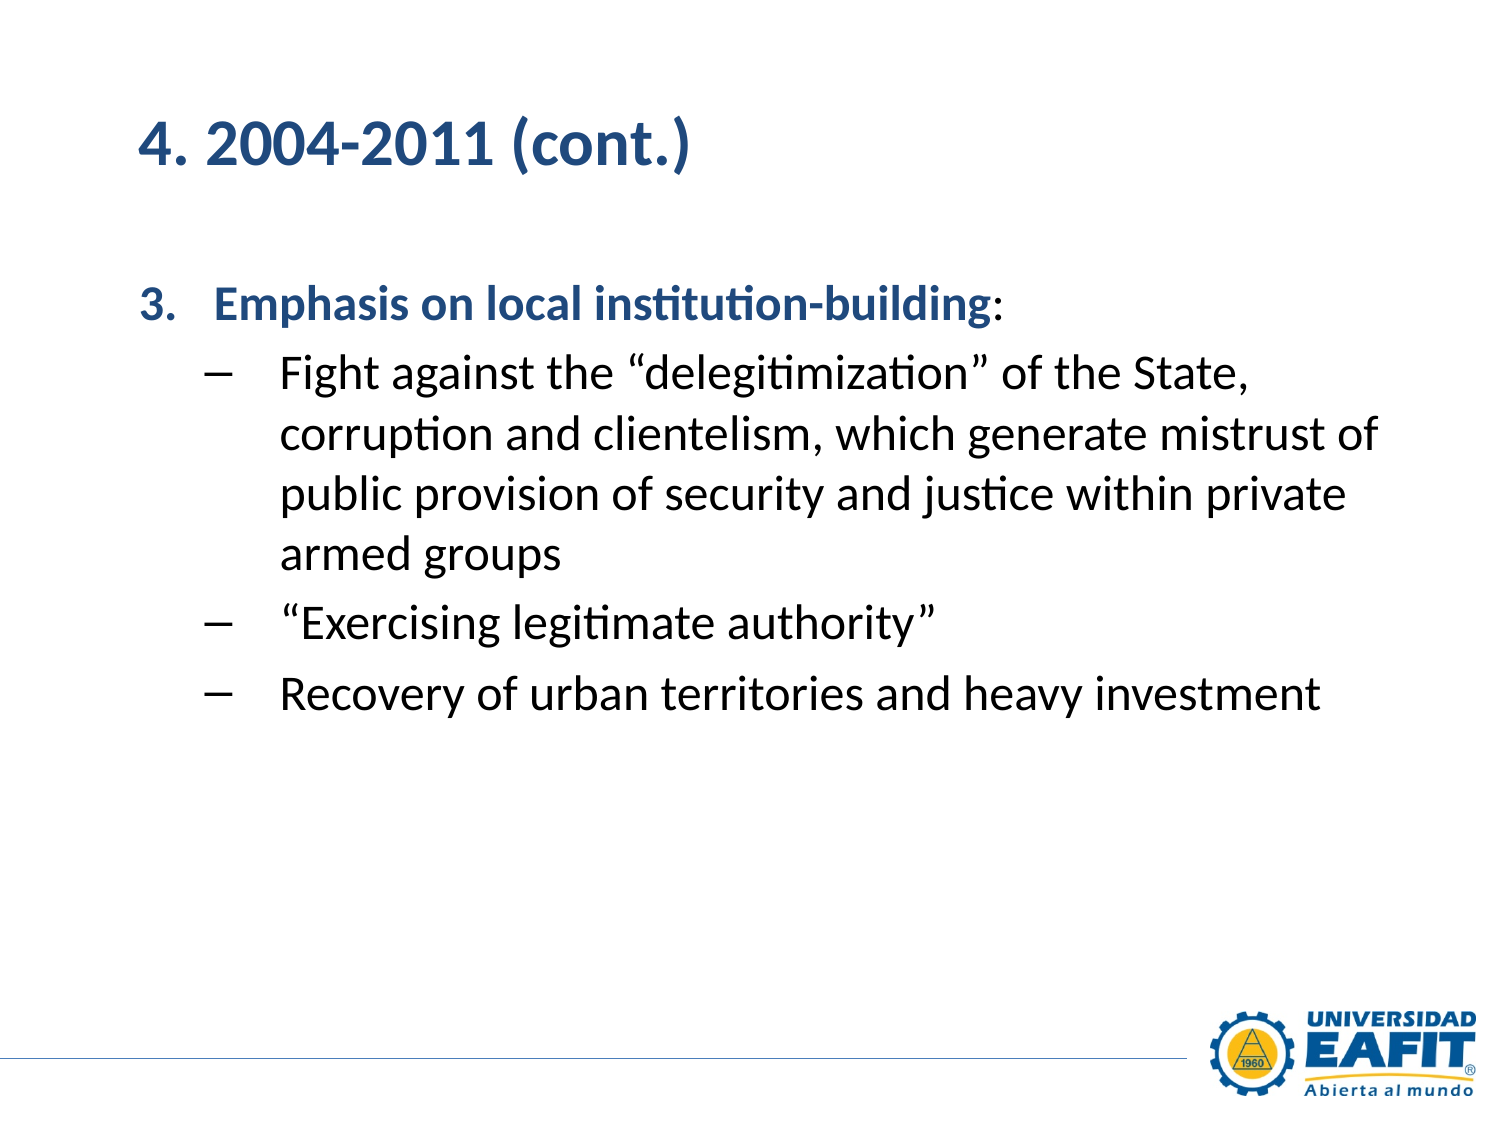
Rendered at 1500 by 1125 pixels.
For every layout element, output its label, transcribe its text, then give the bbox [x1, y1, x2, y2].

list Emphasis on local institution-building: Fight against the “delegitimization” of the State, corruption and clientelism, which generate mistrust of public provision of security and justice within private armed groups “Exercising legitimate authority” Recovery of urban territories and heavy investment [123, 262, 1425, 1005]
picture [1210, 1011, 1477, 1096]
title 4. 2004-2011 (cont.) [123, 45, 1425, 233]
